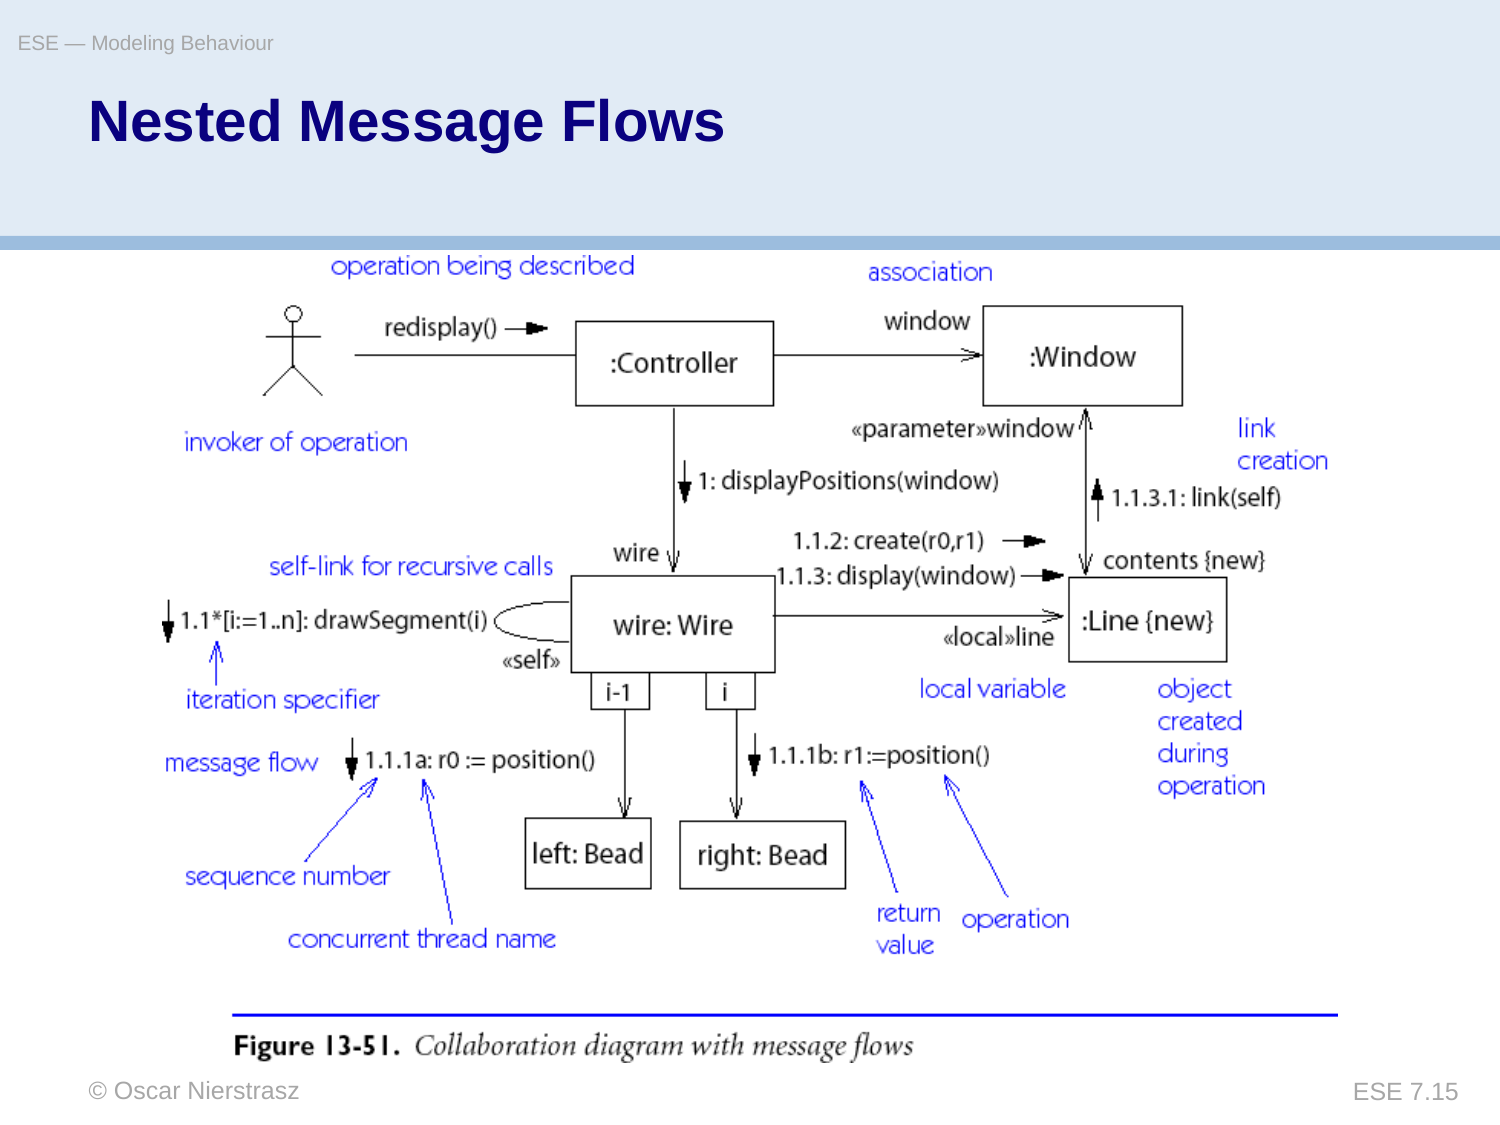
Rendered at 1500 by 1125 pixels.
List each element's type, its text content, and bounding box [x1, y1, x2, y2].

slide_number © Oscar Nierstrasz [88, 1073, 715, 1104]
footer ESE — Modeling Behaviour [17, 29, 904, 72]
title Nested Message Flows [88, 90, 1413, 226]
picture [162, 255, 1338, 1063]
slide_number ESE 7.15 [1237, 1074, 1460, 1105]
